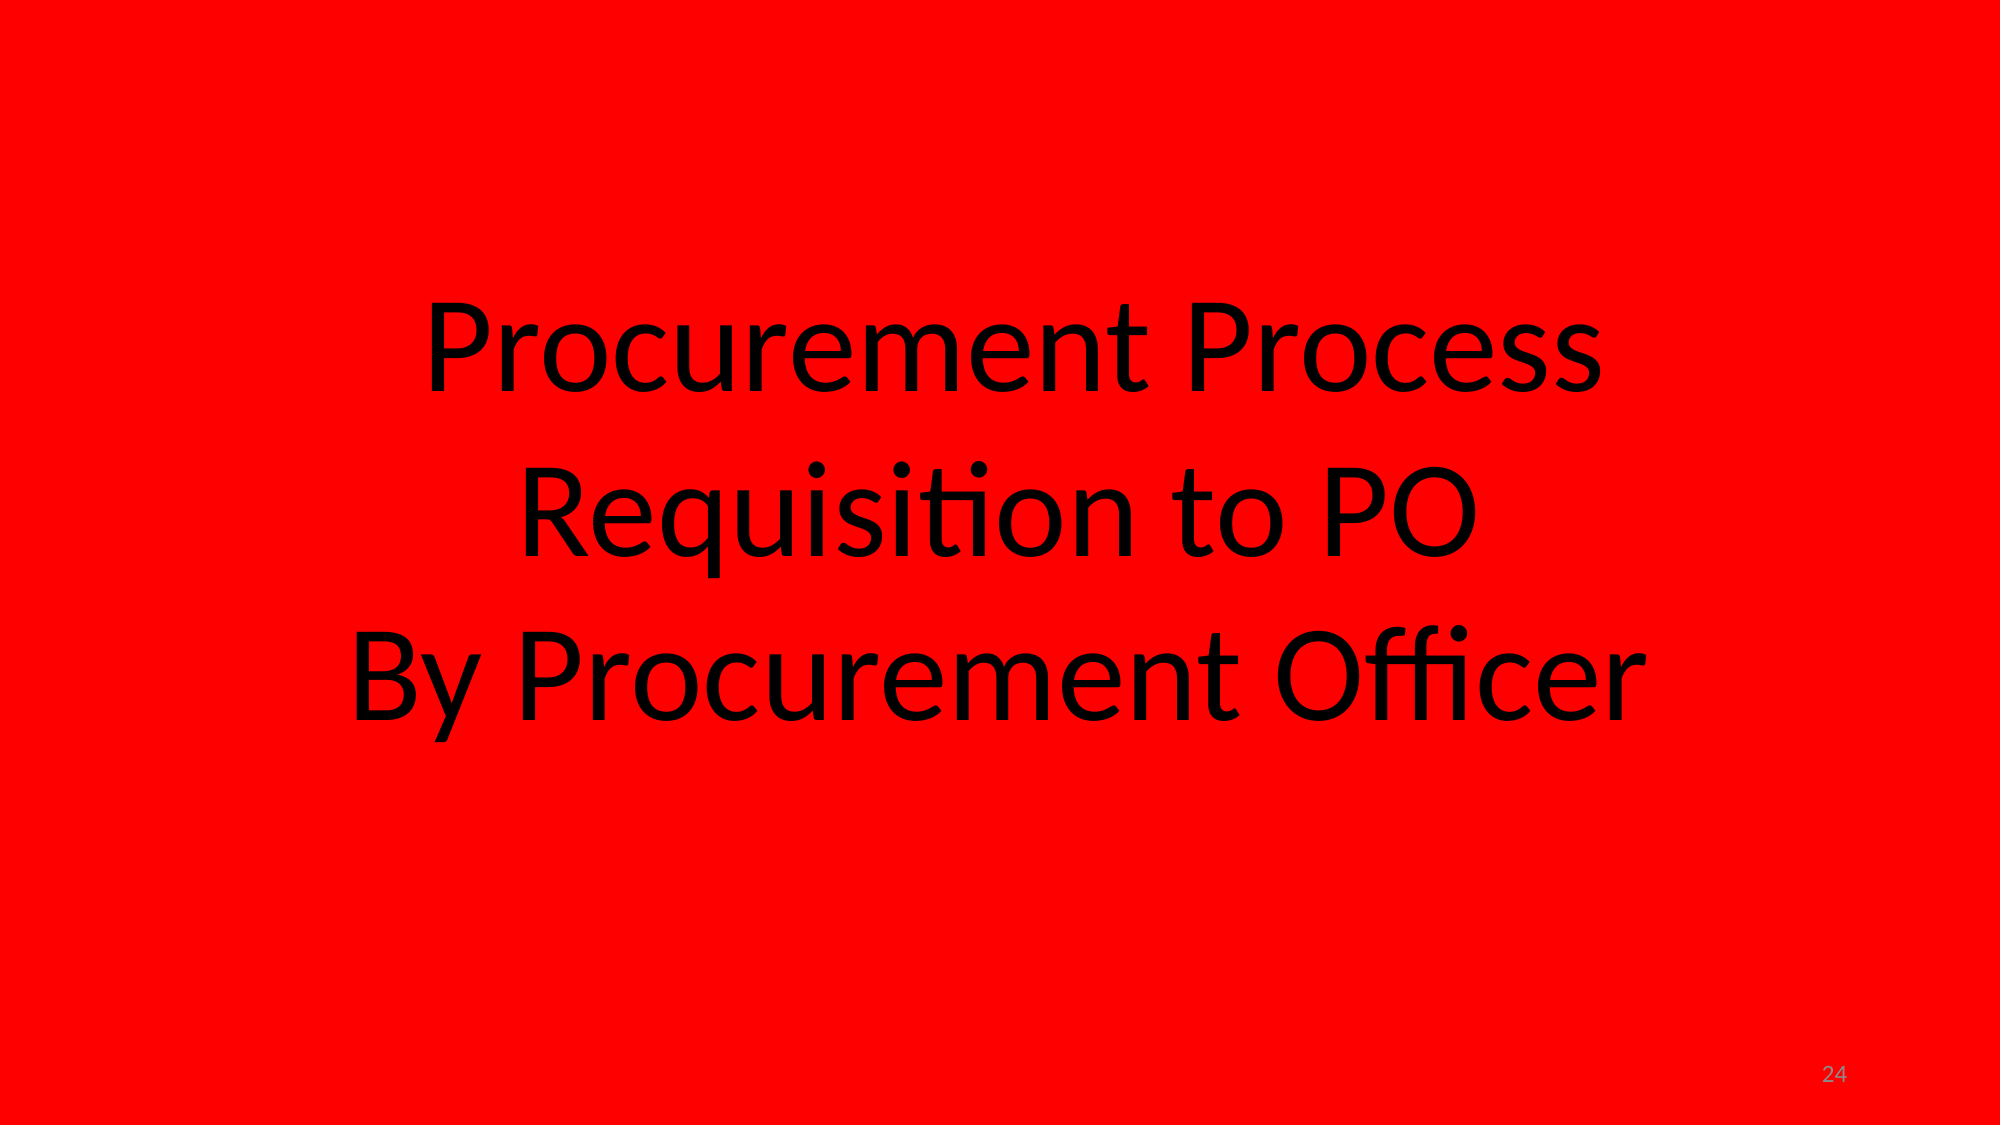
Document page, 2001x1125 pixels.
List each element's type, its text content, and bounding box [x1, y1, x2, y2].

text_box Procurement Process Requisition to PO By Procurement Officer [299, 246, 1730, 756]
slide_number 24 [1412, 1042, 1863, 1103]
